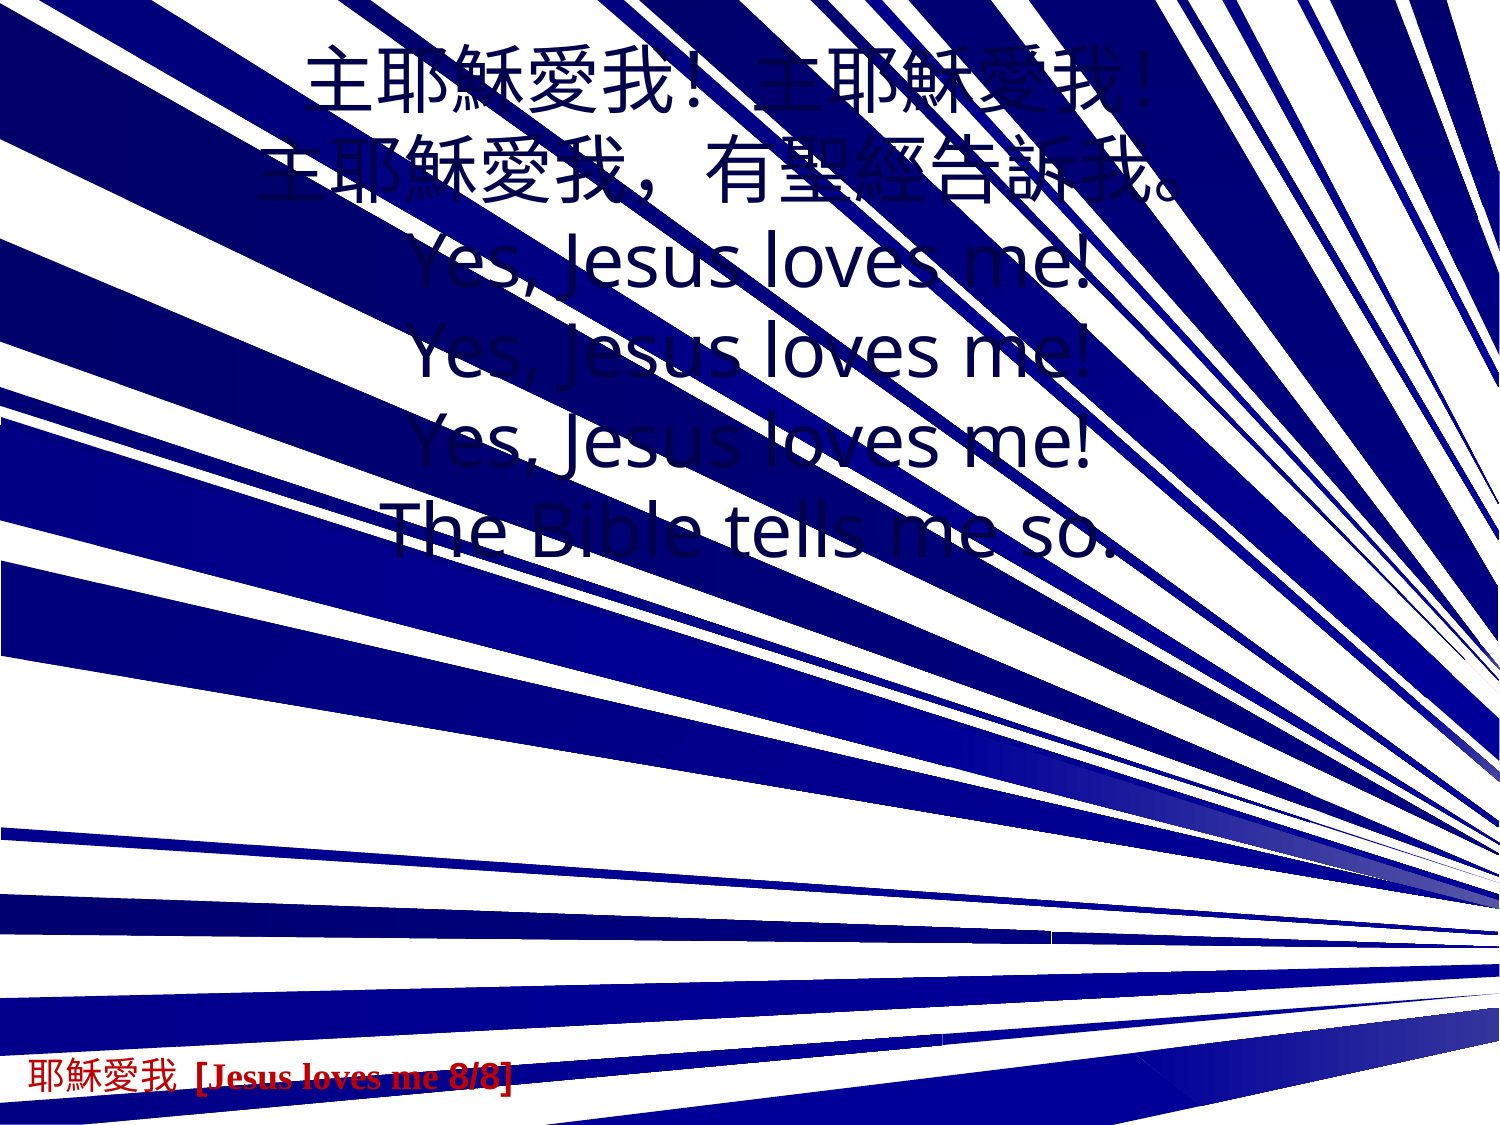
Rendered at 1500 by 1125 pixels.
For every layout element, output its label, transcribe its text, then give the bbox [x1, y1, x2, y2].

text_box 耶穌愛我 [Jesus loves me 8/8] [12, 1044, 1500, 1105]
text_box 主耶穌愛我！主耶穌愛我！ 主耶穌愛我，有聖經告訴我。 Yes, Jesus loves me! Yes, Jesus loves me! Yes, Jesus loves me! The Bible tells me so. [0, 24, 1500, 580]
